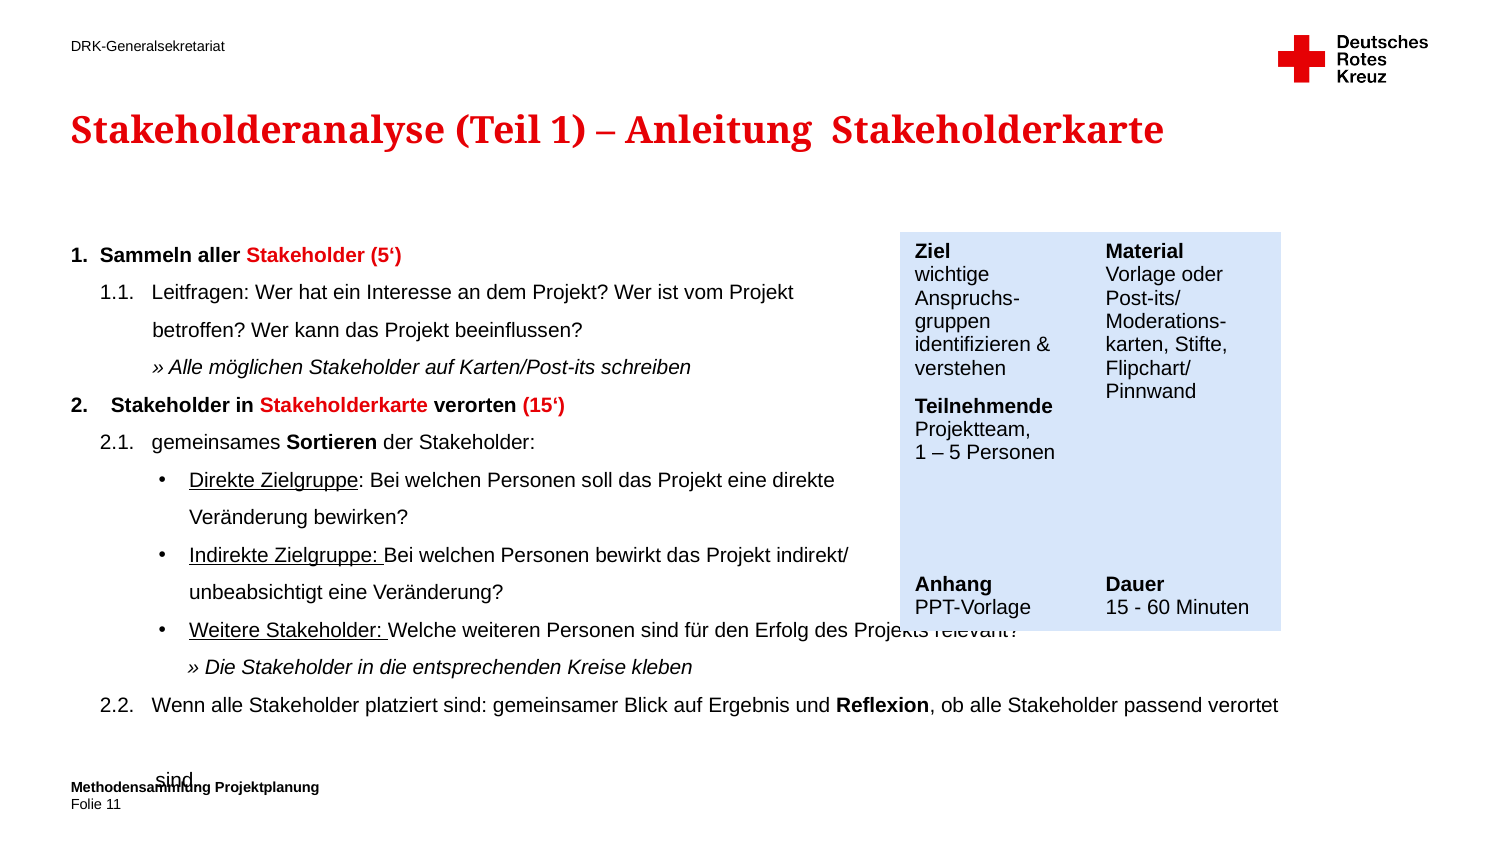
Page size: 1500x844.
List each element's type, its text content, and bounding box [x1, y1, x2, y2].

table_cell Anhang PPT-Vorlage [900, 565, 1091, 631]
table_cell Dauer 15 - 60 Minuten [1091, 565, 1281, 631]
title Stakeholderanalyse (Teil 1) – Anleitung Stakeholderkarte [70, 101, 1280, 145]
slide_number 11 [106, 794, 444, 813]
table_header Ziel wichtige Anspruchs-gruppen identifizieren & verstehen [900, 232, 1091, 387]
list Sammeln aller Stakeholder (5‘) 1.1. Leitfragen: Wer hat ein Interesse an dem Projekt? Wer ist vom Projekt betroffen? Wer kann das Projekt beeinflussen? » Alle möglichen Stakeholder auf Karten/Post-its schreiben 2. Stakeholder in Stakeholderkarte verorten (15‘) 2.1. gemeinsames Sortieren der Stakeholder: Direkte Zielgruppe: Bei welchen Personen soll das Projekt eine direkte Veränderung bewirken? Indirekte Zielgruppe: Bei welchen Personen bewirkt das Projekt indirekt/ unbeabsichtigt eine Veränderung? Weitere Stakeholder: Welche weiteren Personen sind für den Erfolg des Projekts relevant? » Die Stakeholder in die entsprechenden Kreise kleben 2.2. Wenn alle Stakeholder platziert sind: gemeinsamer Blick auf Ergebnis und Reflexion, ob alle Stakeholder passend verortet sind. [70, 228, 1280, 748]
footer Methodensammlung Projektplanung [70, 777, 1430, 791]
table_cell Teilnehmende Projektteam, 1 – 5 Personen [900, 387, 1091, 565]
picture [1278, 35, 1428, 83]
table_header Material Vorlage oder Post-its/ Moderations-karten, Stifte, Flipchart/ Pinnwand [1091, 232, 1281, 565]
